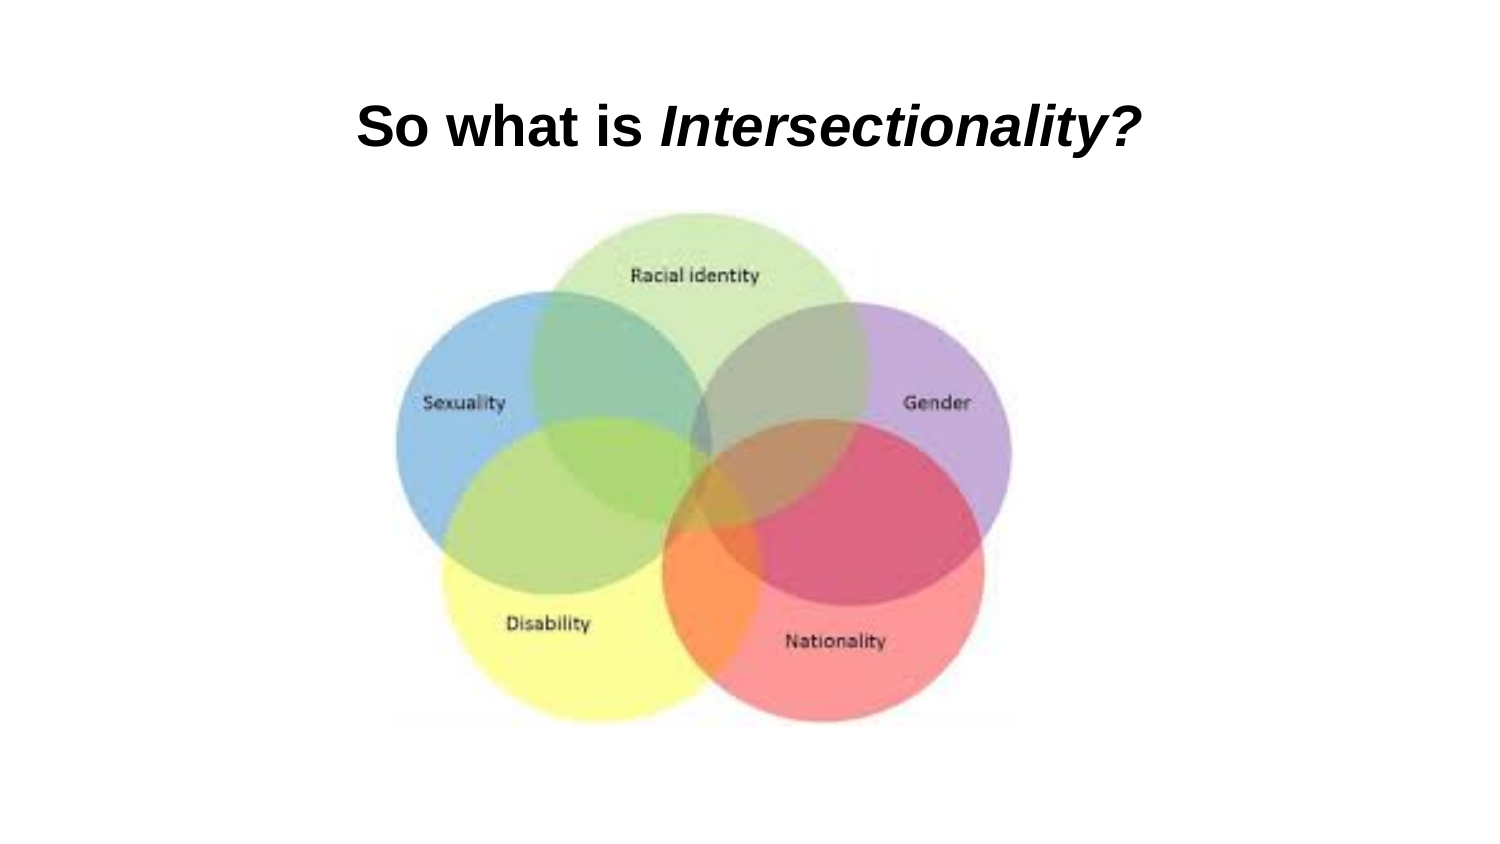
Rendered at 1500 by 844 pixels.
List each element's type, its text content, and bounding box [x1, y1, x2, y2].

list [391, 209, 1018, 727]
title So what is Intersectionality? [51, 72, 1449, 167]
